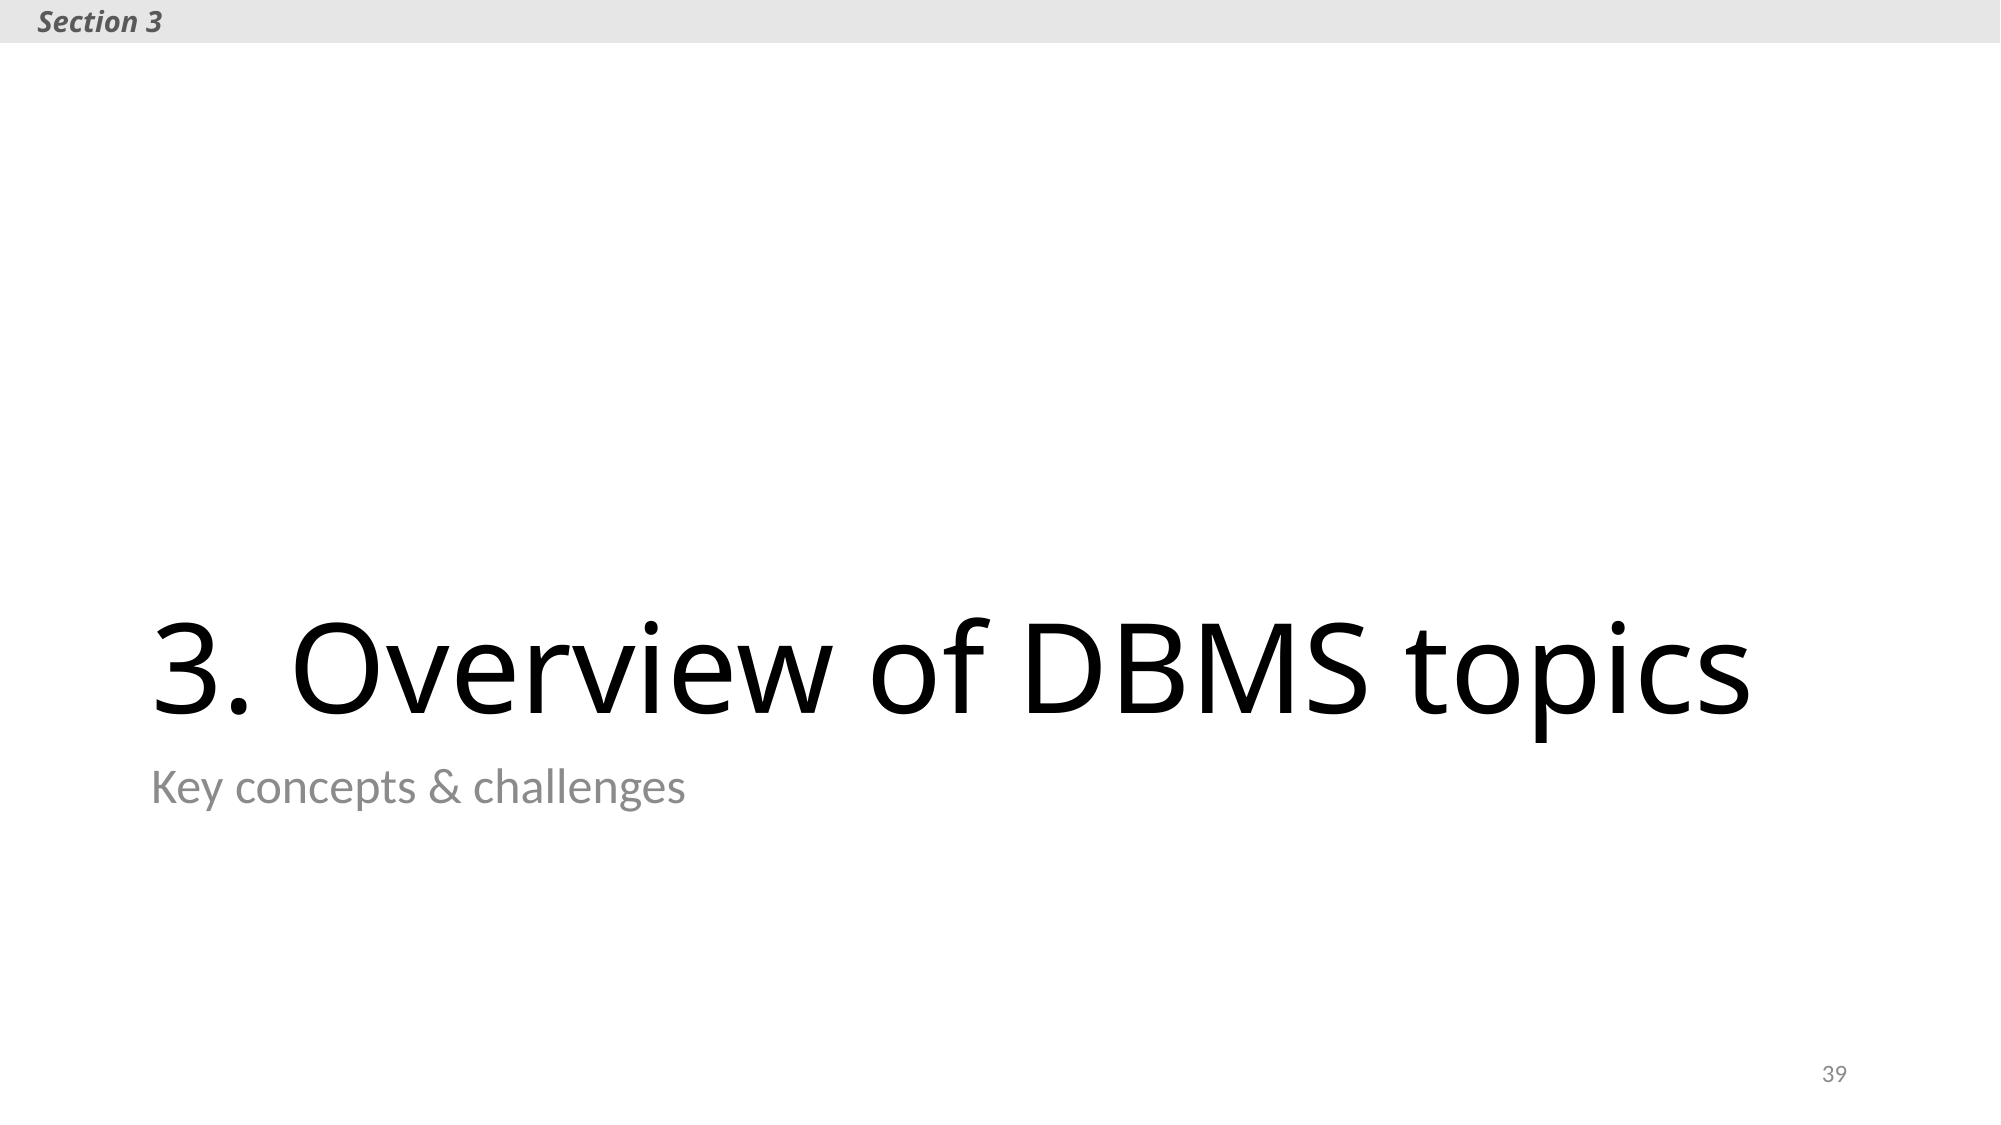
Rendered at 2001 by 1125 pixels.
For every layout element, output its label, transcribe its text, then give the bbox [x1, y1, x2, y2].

title 3. Overview of DBMS topics [136, 280, 1862, 749]
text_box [0, 0, 2000, 47]
slide_number 39 [1412, 1042, 1863, 1103]
list Key concepts & challenges [136, 752, 1862, 999]
